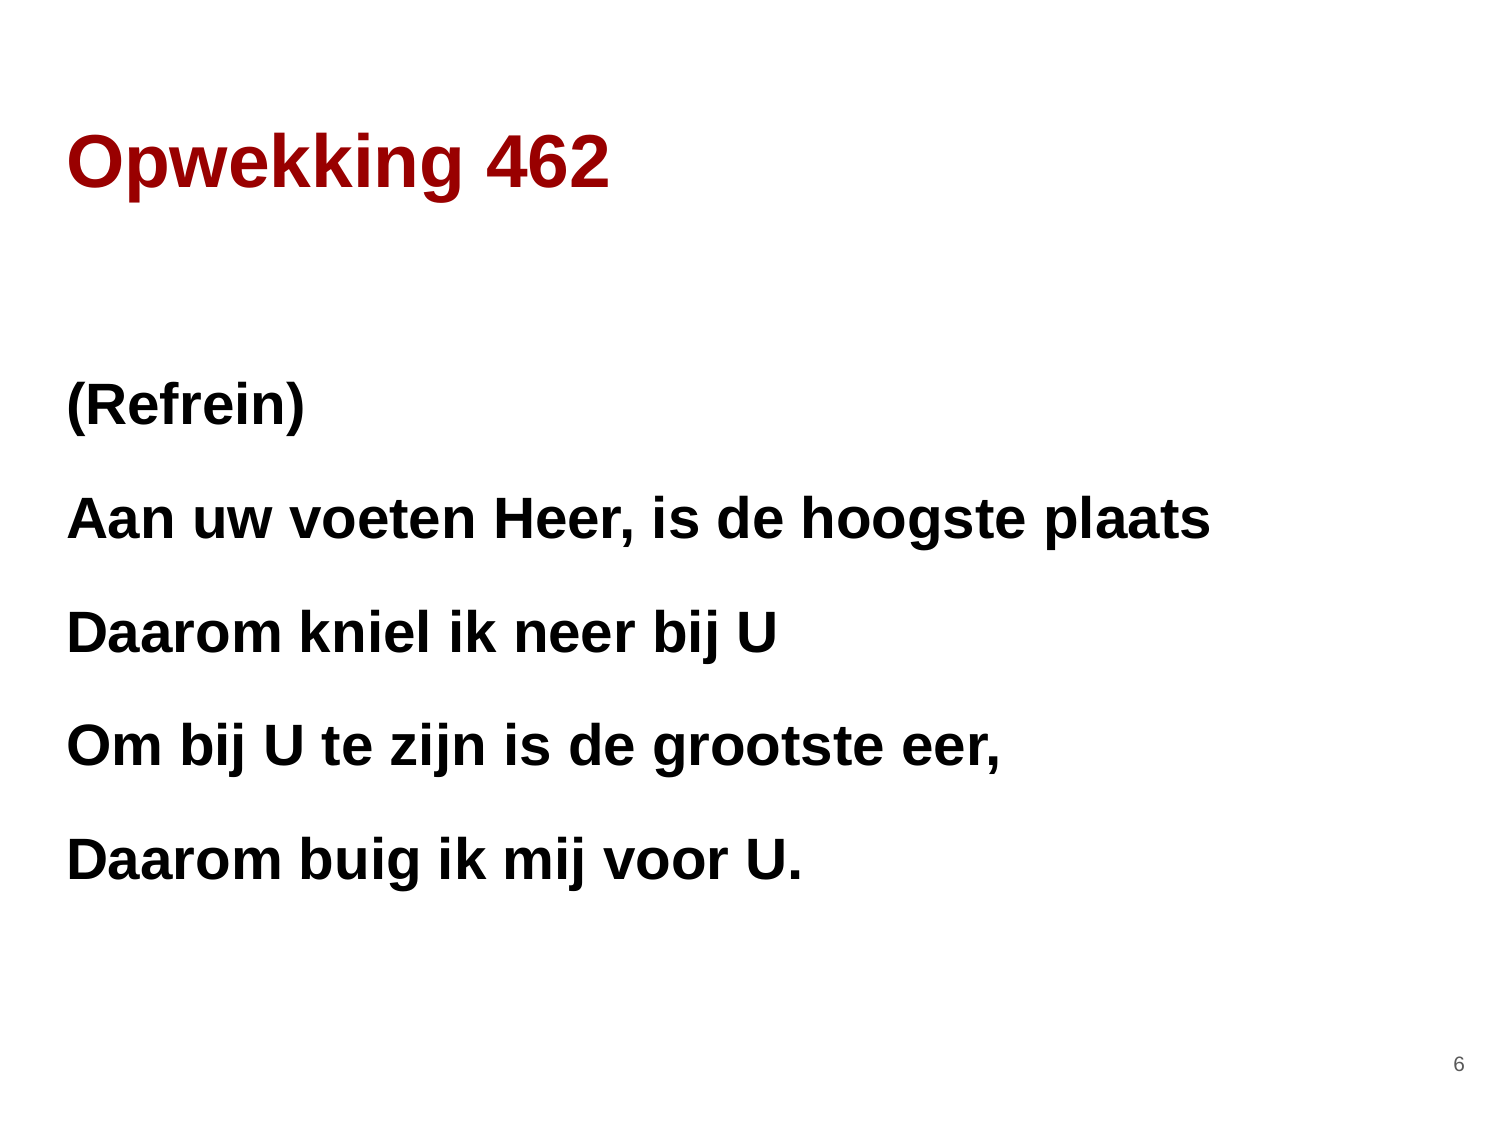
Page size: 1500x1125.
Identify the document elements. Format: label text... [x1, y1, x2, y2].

title Opwekking 462 [51, 97, 1449, 223]
list (Refrein) Aan uw voeten Heer, is de hoogste plaats Daarom kniel ik neer bij U Om bij U te zijn is de grootste eer, Daarom buig ik mij voor U. [51, 340, 1449, 1088]
slide_number ‹#› [1389, 1019, 1480, 1106]
